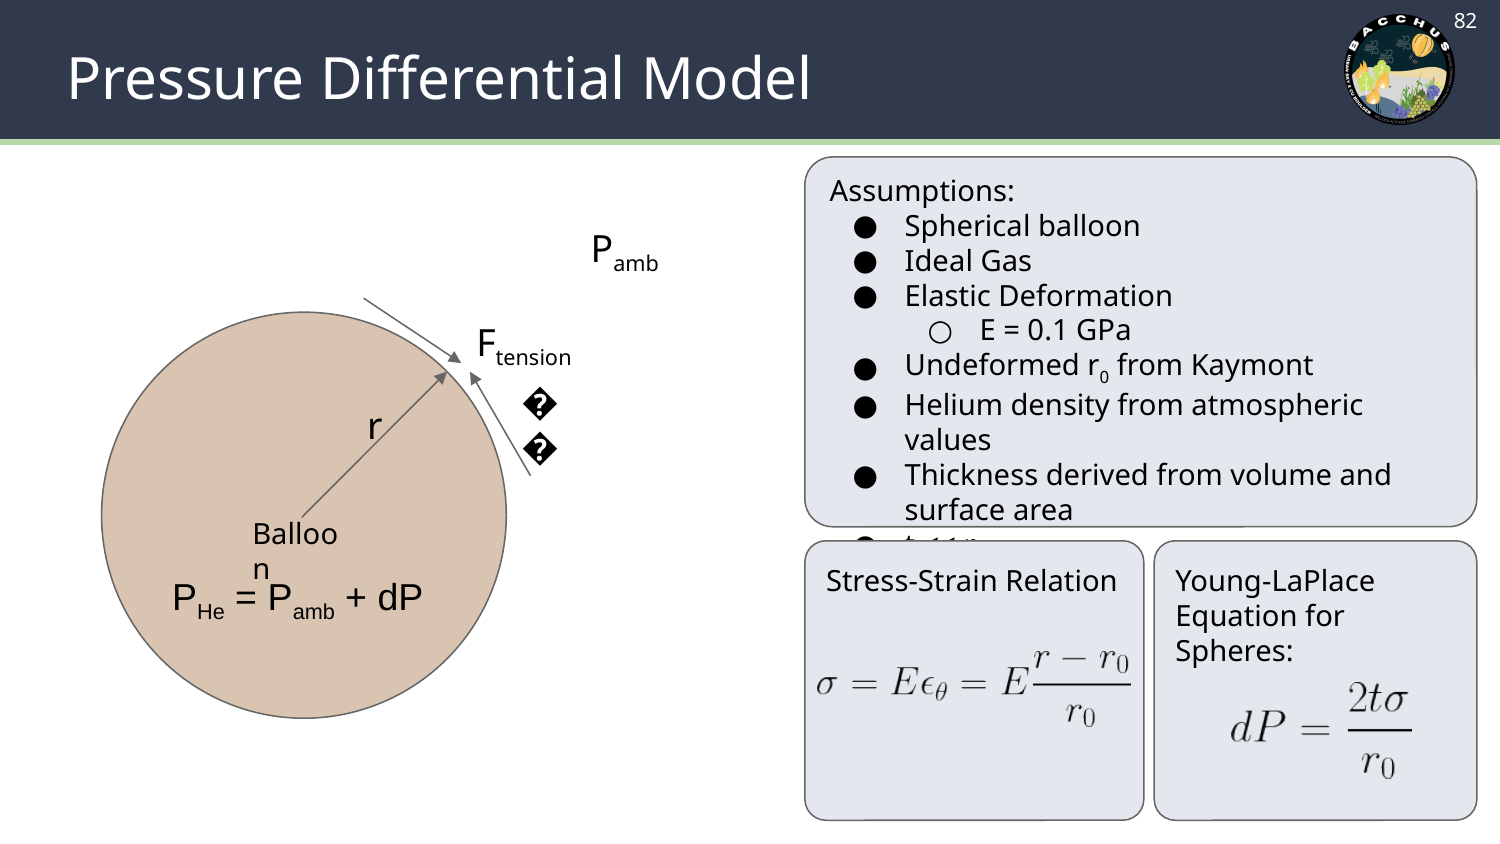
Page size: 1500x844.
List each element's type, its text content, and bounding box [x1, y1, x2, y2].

picture [1344, 14, 1402, 26]
text_box [101, 312, 507, 719]
text_box [804, 164, 814, 520]
slide_number ‹#› [1402, 0, 1493, 55]
text_box Stress-Strain Relation [804, 540, 1144, 821]
picture [1449, 55, 1455, 125]
text_box Assumptions: Spherical balloon Ideal Gas Elastic Deformation E = 0.1 GPa Undeformed r0 from Kaymont Helium density from atmospheric values Thickness derived from volume and surface area t << r [814, 156, 1468, 612]
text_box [363, 297, 462, 364]
text_box [1468, 164, 1477, 520]
picture [817, 651, 1132, 728]
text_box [469, 371, 531, 476]
text_box 𝜎 [506, 363, 567, 484]
text_box PHe = Pamb + dP [157, 557, 451, 639]
title Pressure Differential Model [51, 26, 1449, 129]
text_box Balloon [237, 499, 371, 600]
text_box Pamb [575, 209, 701, 291]
text_box Ftension [461, 303, 595, 385]
picture [1231, 682, 1412, 779]
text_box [301, 371, 448, 518]
text_box Young-LaPlace Equation for Spheres: [1154, 540, 1477, 821]
